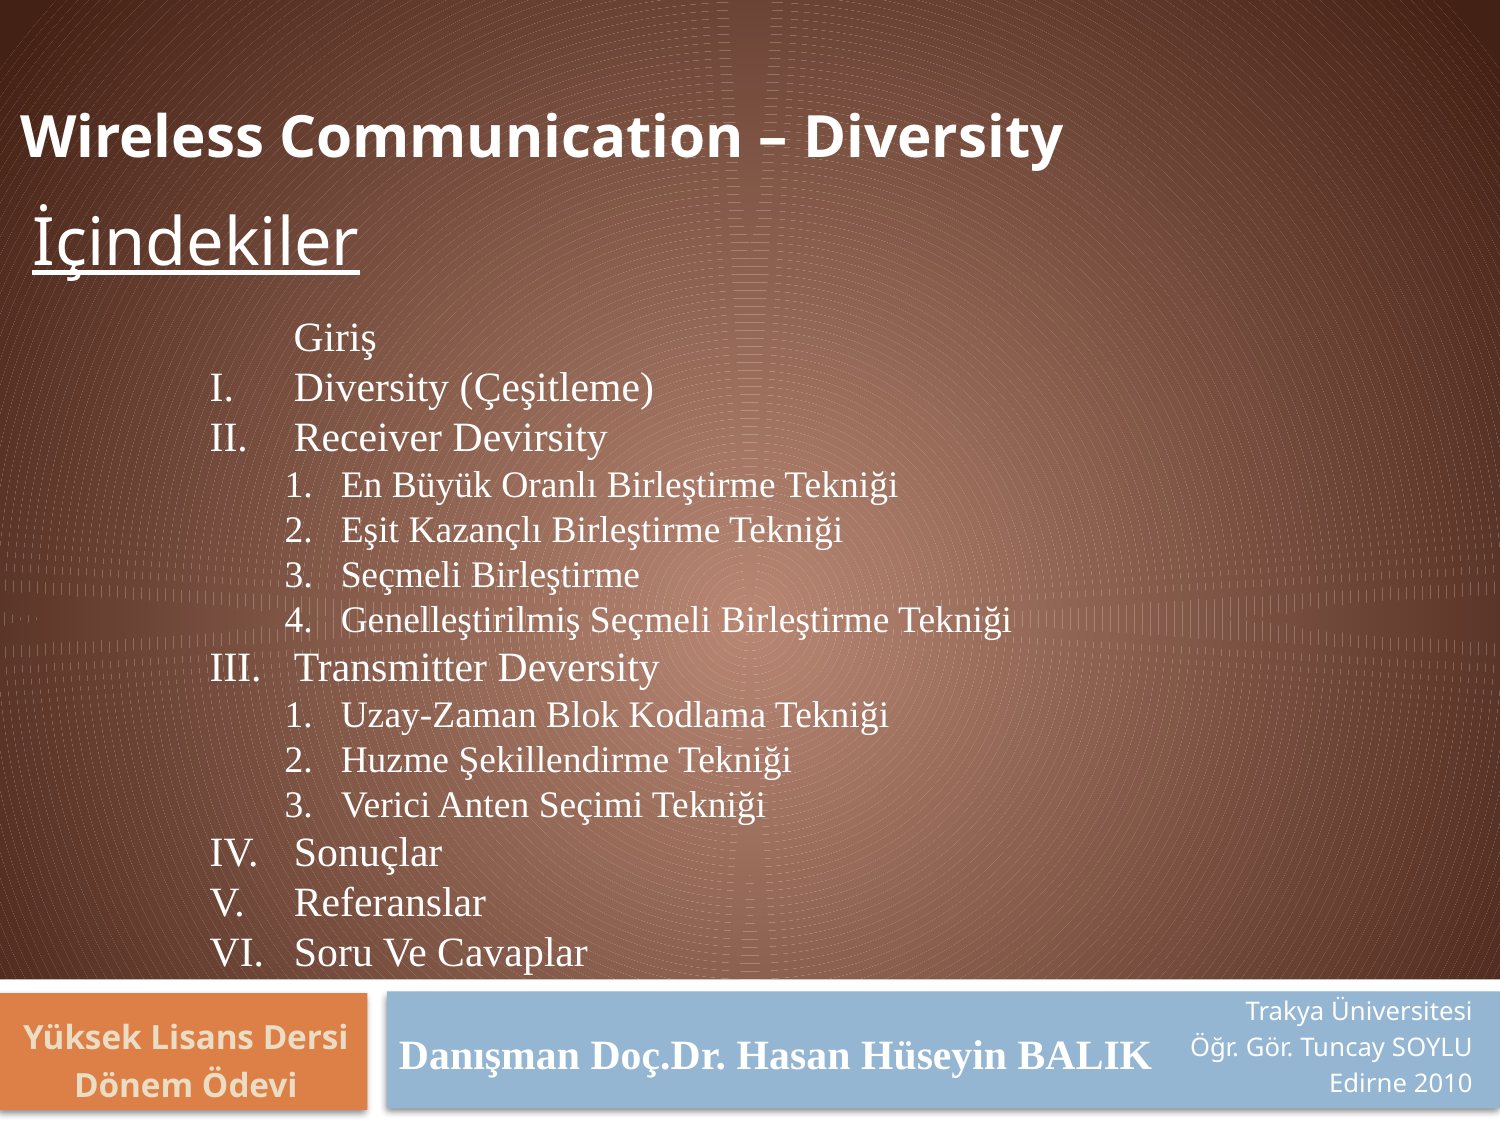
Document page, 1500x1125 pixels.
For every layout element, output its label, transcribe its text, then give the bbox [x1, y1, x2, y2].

text_box İçindekiler [17, 191, 396, 287]
text_box Danışman Doç.Dr. Hasan Hüseyin BALIK [384, 999, 1329, 1085]
text_box Giriş Diversity (Çeşitleme) Receiver Devirsity En Büyük Oranlı Birleştirme Tekniği Eşit Kazançlı Birleştirme Tekniği Seçmeli Birleştirme Genelleştirilmiş Seçmeli Birleştirme Tekniği Transmitter Deversity Uzay-Zaman Blok Kodlama Tekniği Huzme Şekillendirme Tekniği Verici Anten Seçimi Tekniği Sonuçlar Referanslar Soru Ve Cavaplar [194, 302, 1471, 976]
title Wireless Communication – Diversity [5, 54, 1500, 177]
